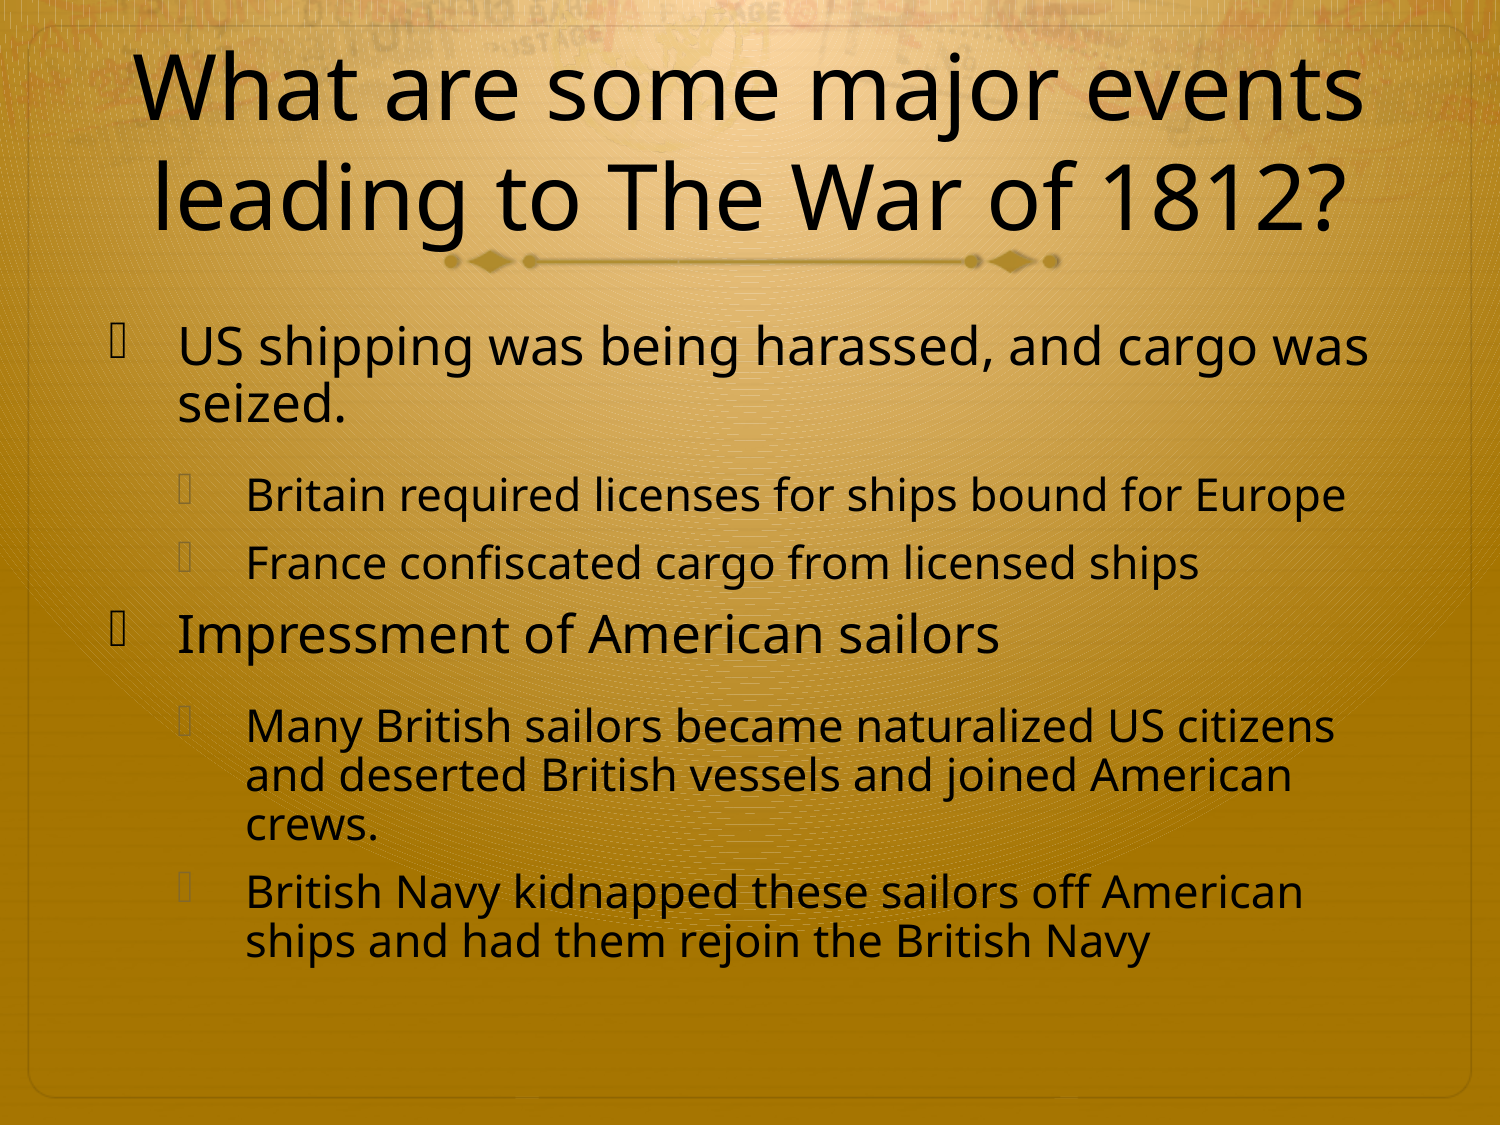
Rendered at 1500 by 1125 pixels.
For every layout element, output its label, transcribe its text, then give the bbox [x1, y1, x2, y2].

picture [0, 0, 1500, 1125]
title What are some major events leading to The War of 1812? [93, 45, 1407, 233]
list US shipping was being harassed, and cargo was seized. Britain required licenses for ships bound for Europe France confiscated cargo from licensed ships Impressment of American sailors Many British sailors became naturalized US citizens and deserted British vessels and joined American crews. British Navy kidnapped these sailors off American ships and had them rejoin the British Navy [93, 312, 1407, 988]
